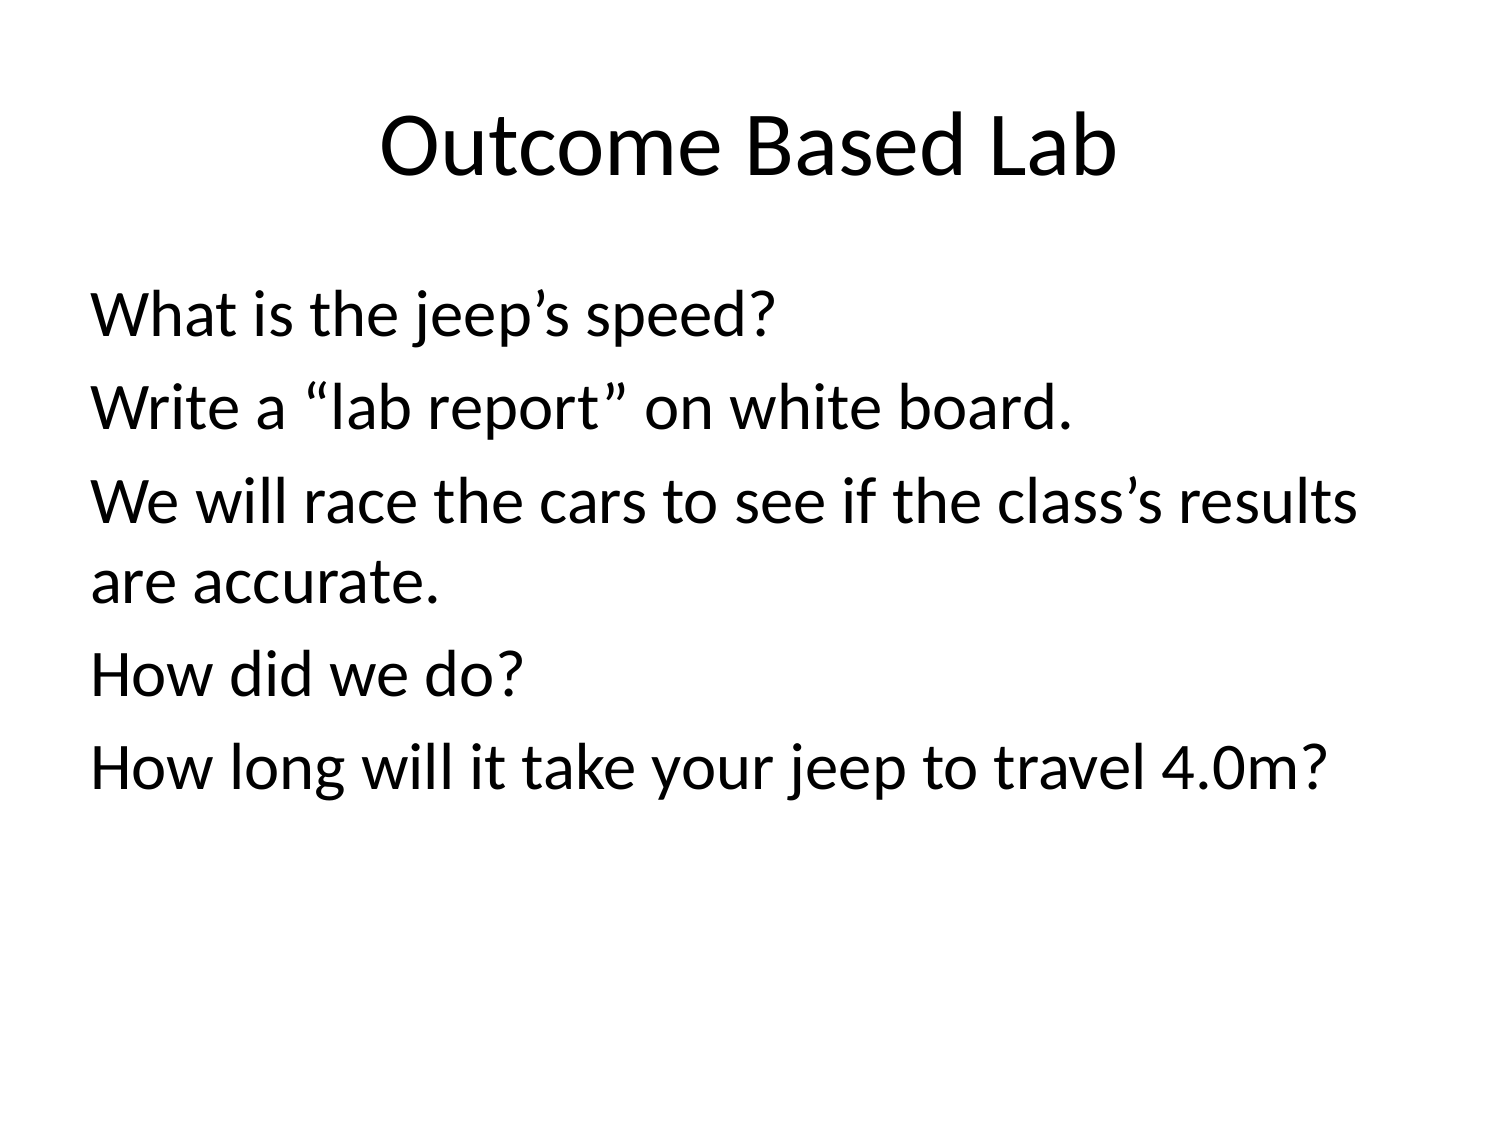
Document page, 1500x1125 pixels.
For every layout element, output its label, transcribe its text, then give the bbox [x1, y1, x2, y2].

list What is the jeep’s speed? Write a “lab report” on white board. We will race the cars to see if the class’s results are accurate. How did we do? How long will it take your jeep to travel 4.0m? [75, 262, 1425, 1005]
title Outcome Based Lab [75, 45, 1425, 233]
